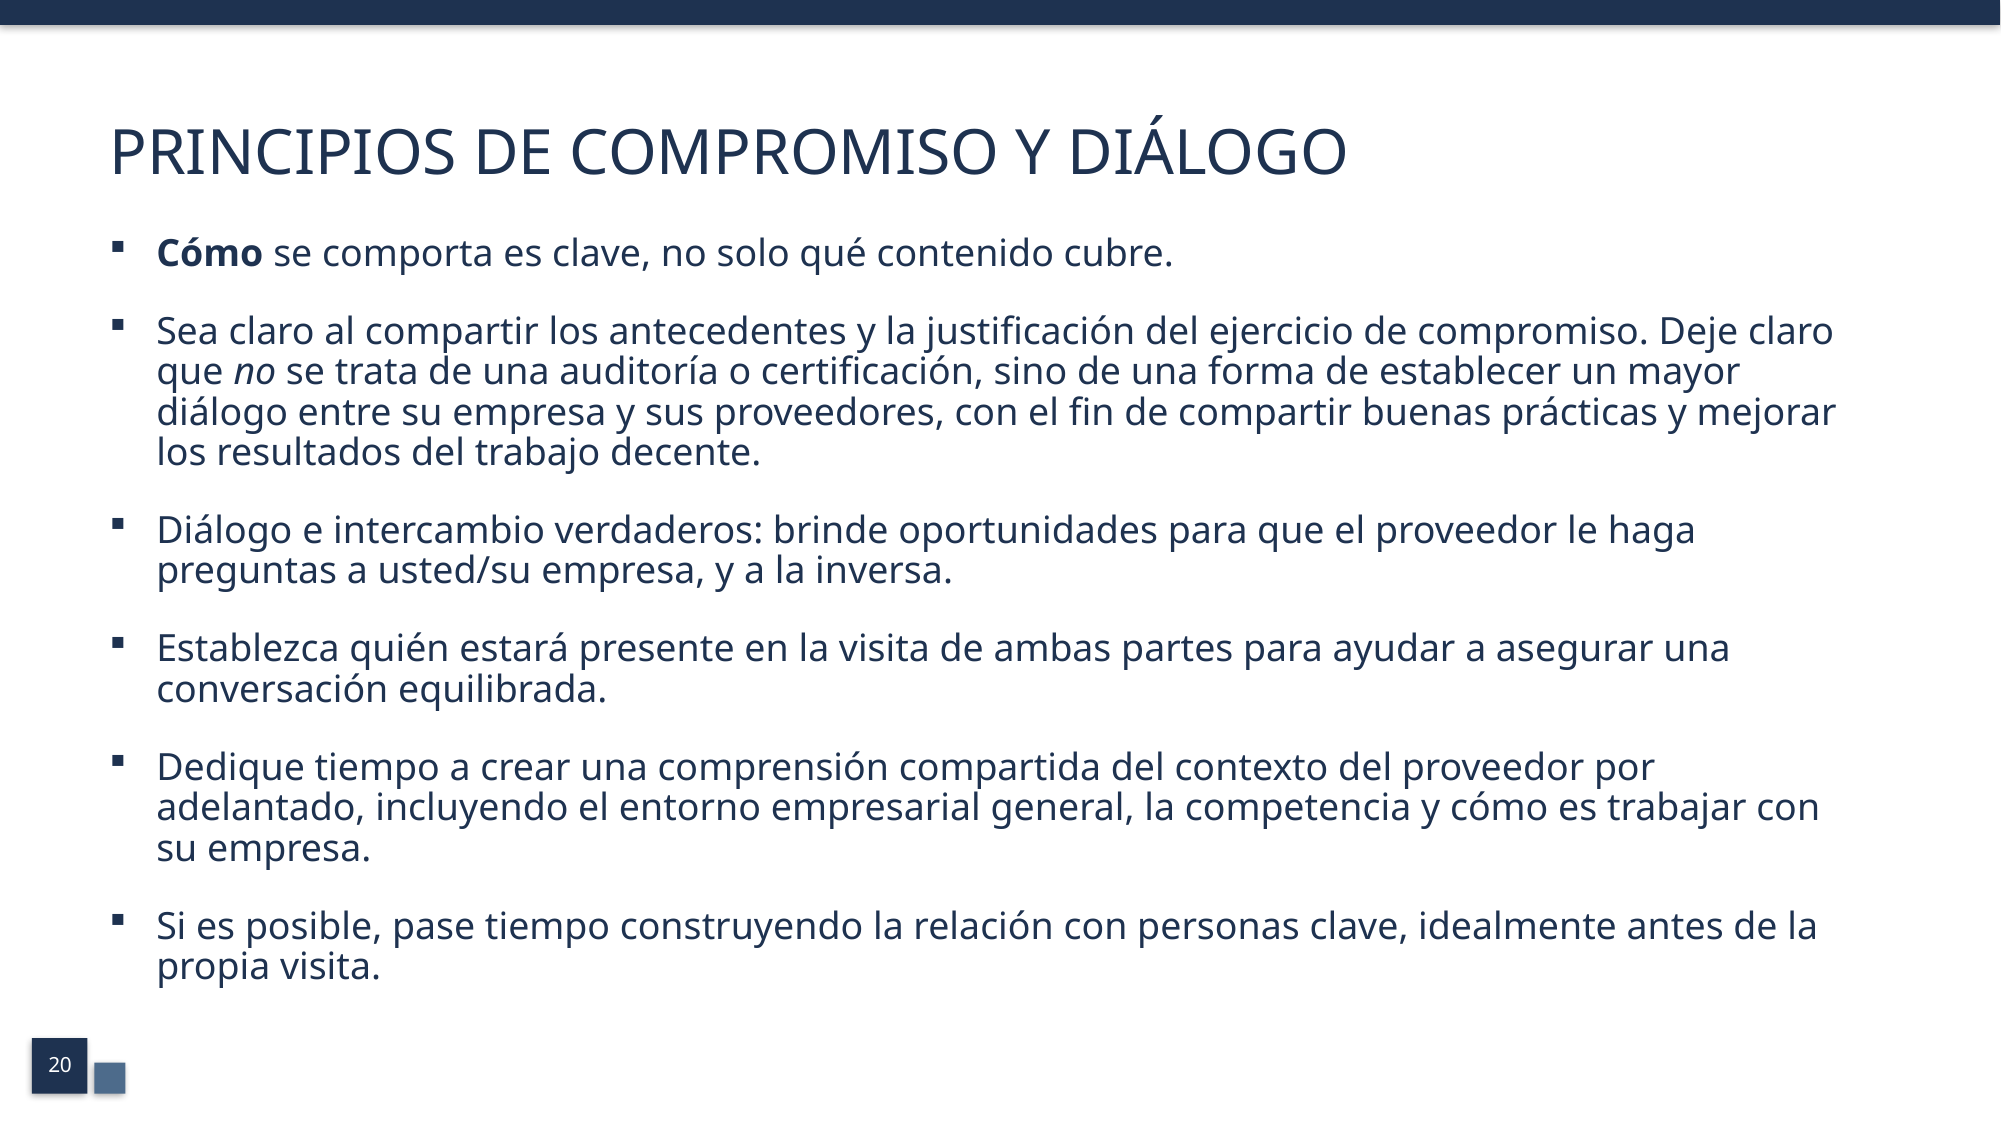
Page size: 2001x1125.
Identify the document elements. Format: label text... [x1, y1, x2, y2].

subtitle Cómo se comporta es clave, no solo qué contenido cubre. Sea claro al compartir los antecedentes y la justificación del ejercicio de compromiso. Deje claro que no se trata de una auditoría o certificación, sino de una forma de establecer un mayor diálogo entre su empresa y sus proveedores, con el fin de compartir buenas prácticas y mejorar los resultados del trabajo decente. Diálogo e intercambio verdaderos: brinde oportunidades para que el proveedor le haga preguntas a usted/su empresa, y a la inversa. Establezca quién estará presente en la visita de ambas partes para ayudar a asegurar una conversación equilibrada. Dedique tiempo a crear una comprensión compartida del contexto del proveedor por adelantado, incluyendo el entorno empresarial general, la competencia y cómo es trabajar con su empresa. Si es posible, pase tiempo construyendo la relación con personas clave, idealmente antes de la propia visita. [94, 226, 1859, 1013]
title PRINCIPIOS DE COMPROMISO Y DIÁLOGO [94, 113, 1927, 213]
slide_number 20 [10, 1048, 110, 1084]
